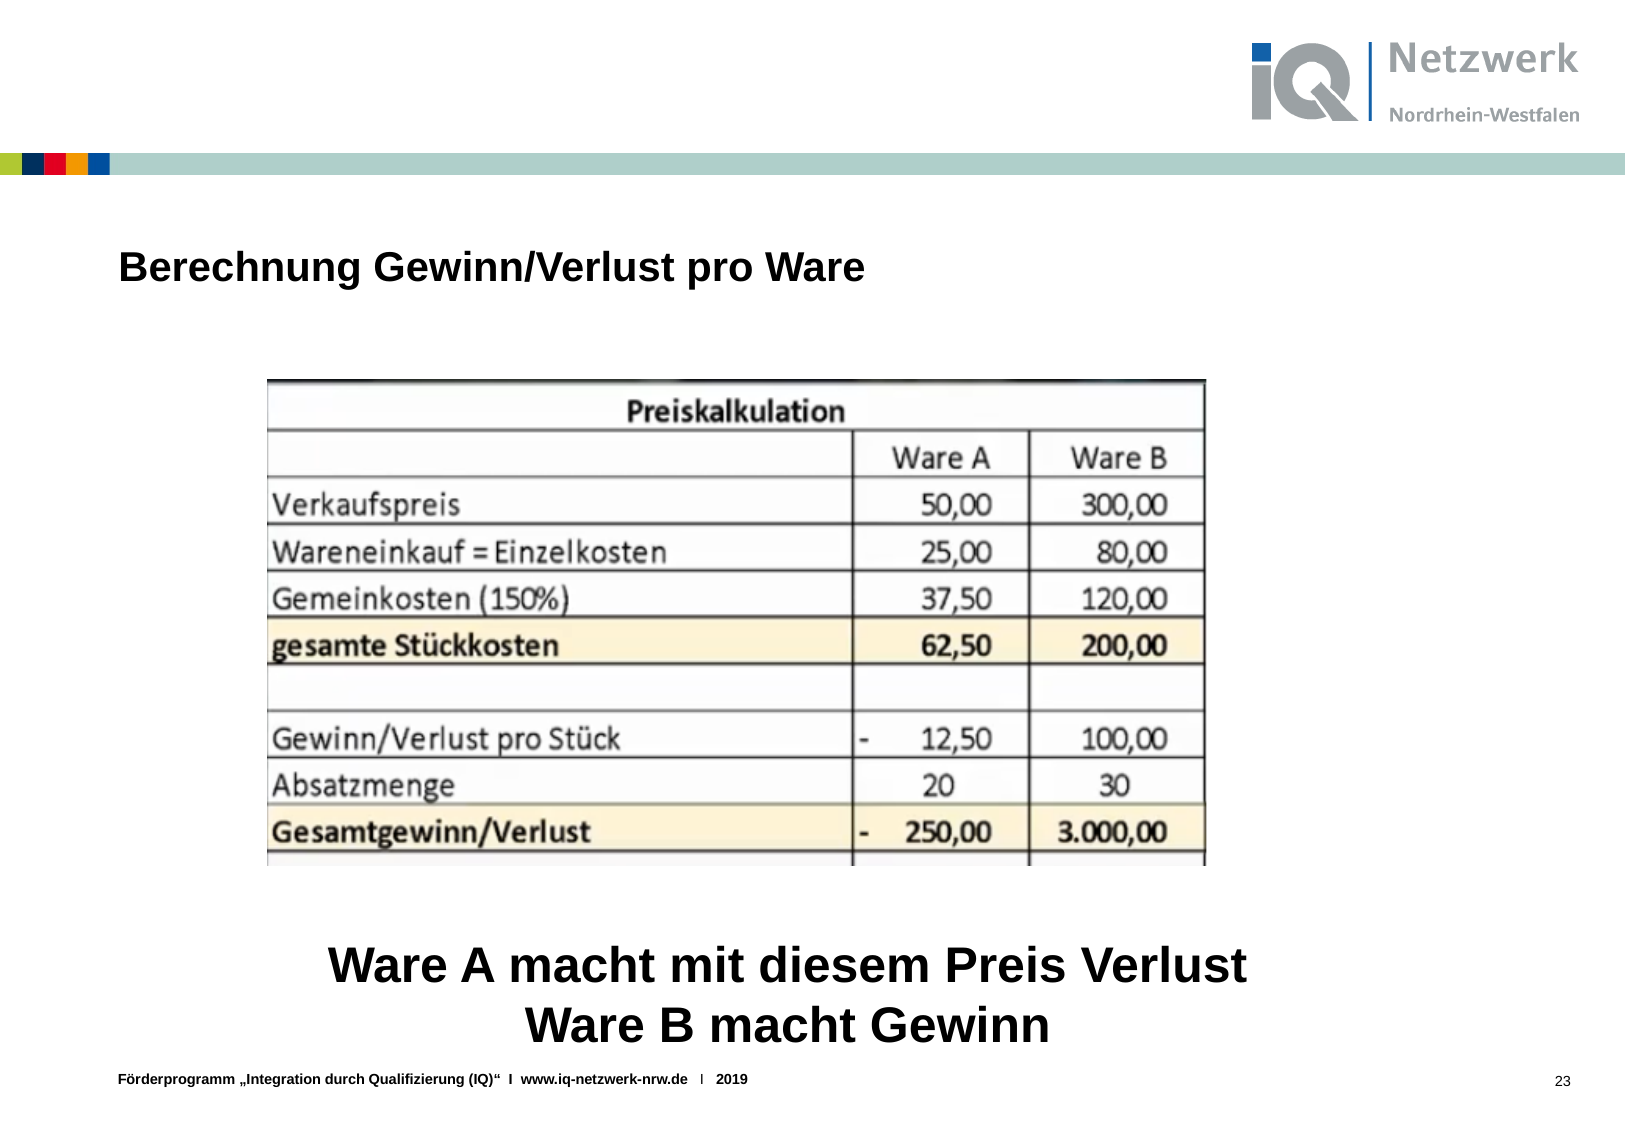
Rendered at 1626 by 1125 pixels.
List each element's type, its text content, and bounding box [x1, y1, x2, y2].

picture [0, 153, 1625, 175]
title Berechnung Gewinn/Verlust pro Ware [103, 231, 1371, 324]
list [266, 378, 1207, 866]
slide_number 23 [1206, 1050, 1586, 1111]
picture [1252, 42, 1579, 122]
text_box Ware A macht mit diesem Preis Verlust Ware B macht Gewinn [141, 924, 1435, 1060]
